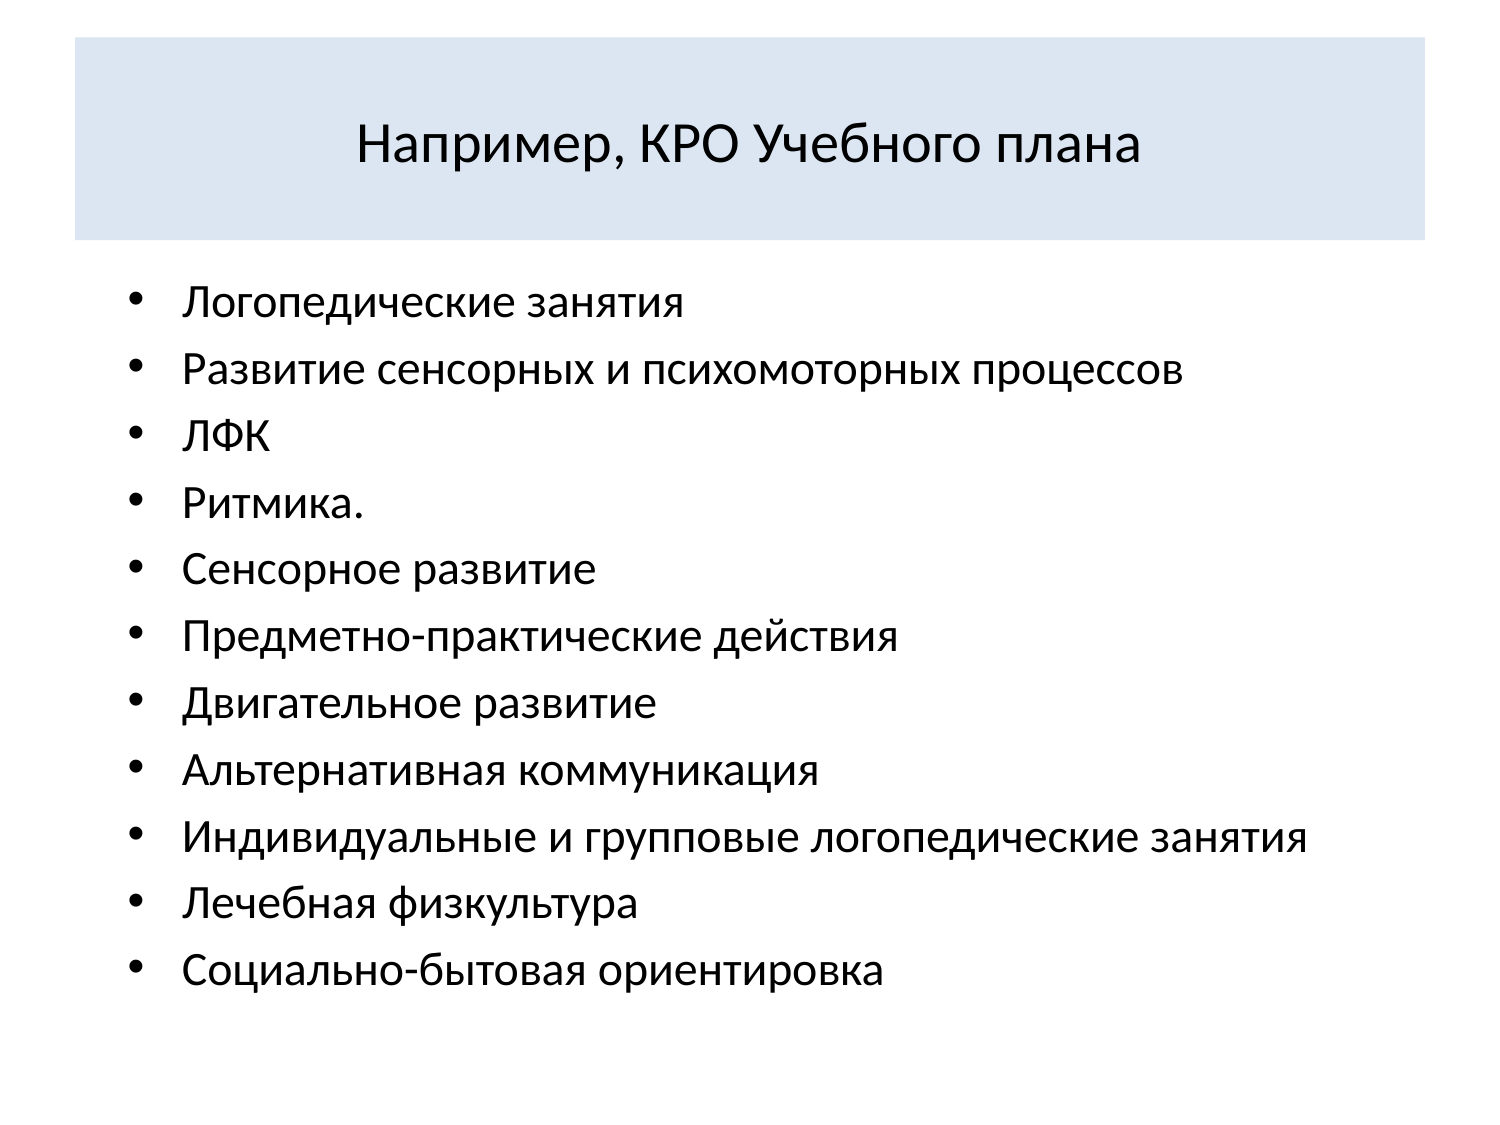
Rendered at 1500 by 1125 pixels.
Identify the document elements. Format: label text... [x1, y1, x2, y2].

list Логопедические занятия Развитие сенсорных и психомоторных процессов ЛФК Ритмика. Сенсорное развитие Предметно-практические действия Двигательное развитие Альтернативная коммуникация Индивидуальные и групповые логопедические занятия Лечебная физкультура Социально-бытовая ориентировка [112, 262, 1425, 1005]
title Например, КРО Учебного плана [75, 37, 1425, 241]
